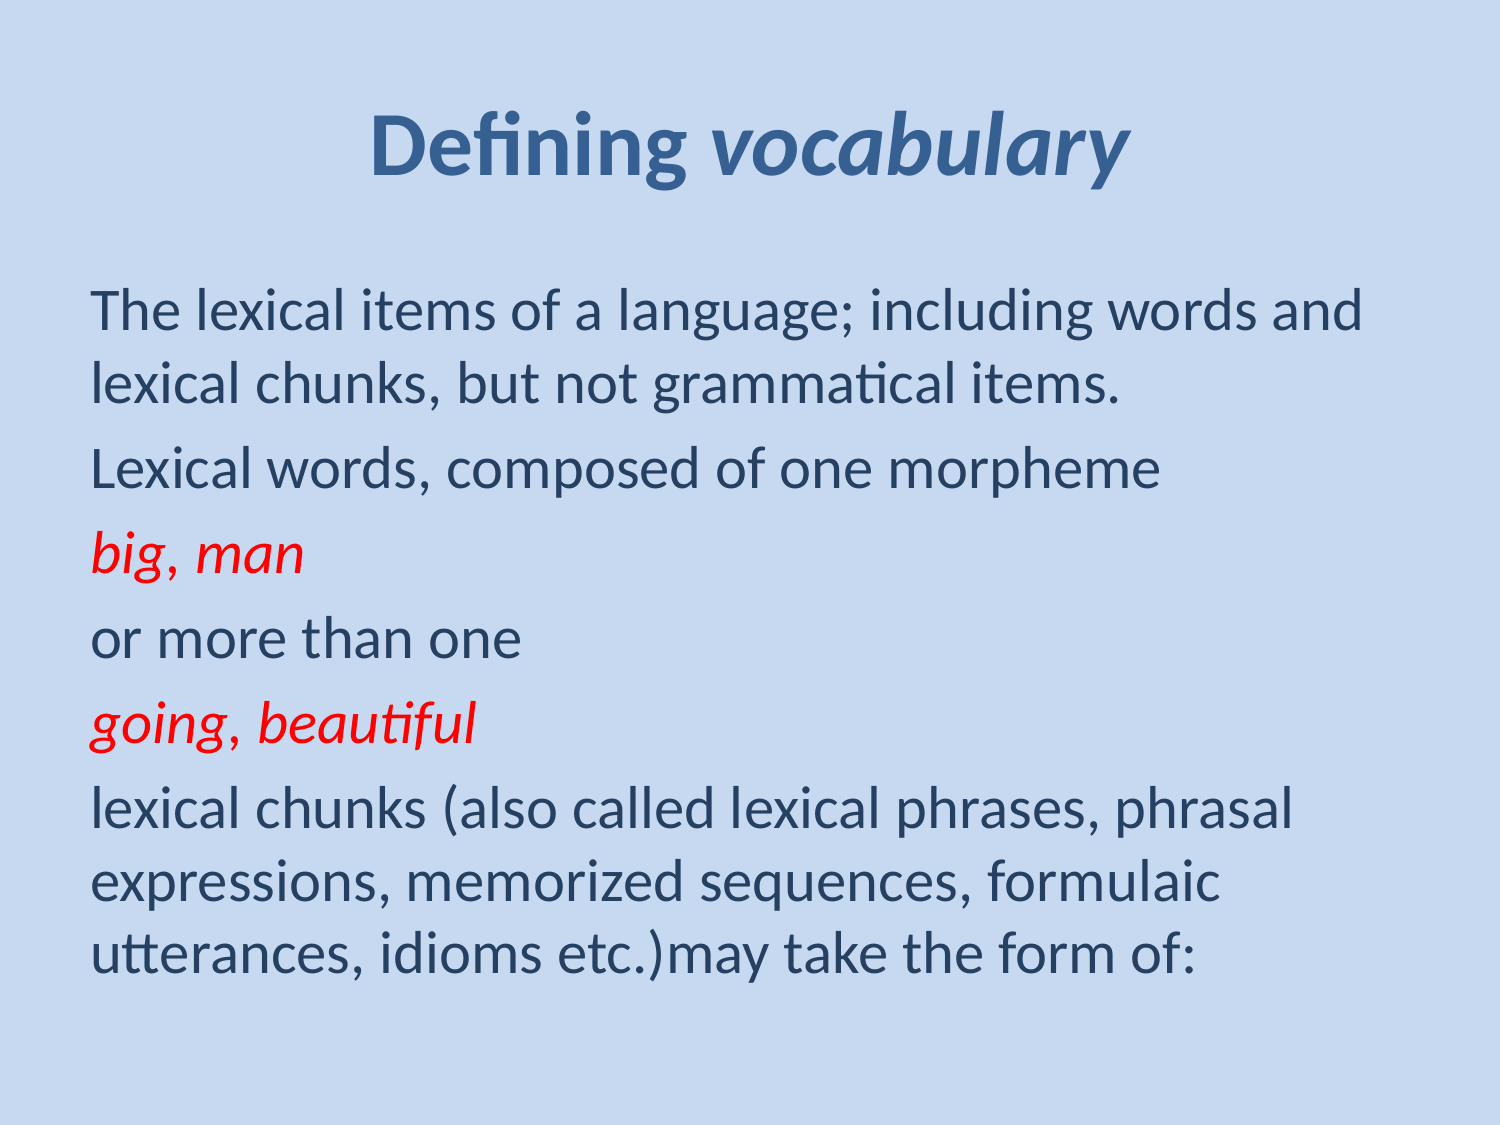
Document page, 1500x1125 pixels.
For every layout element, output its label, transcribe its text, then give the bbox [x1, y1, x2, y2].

title Defining vocabulary [75, 45, 1425, 233]
list The lexical items of a language; including words and lexical chunks, but not grammatical items. Lexical words, composed of one morpheme big, man or more than one going, beautiful lexical chunks (also called lexical phrases, phrasal expressions, memorized sequences, formulaic utterances, idioms etc.)may take the form of: [75, 262, 1425, 1005]
